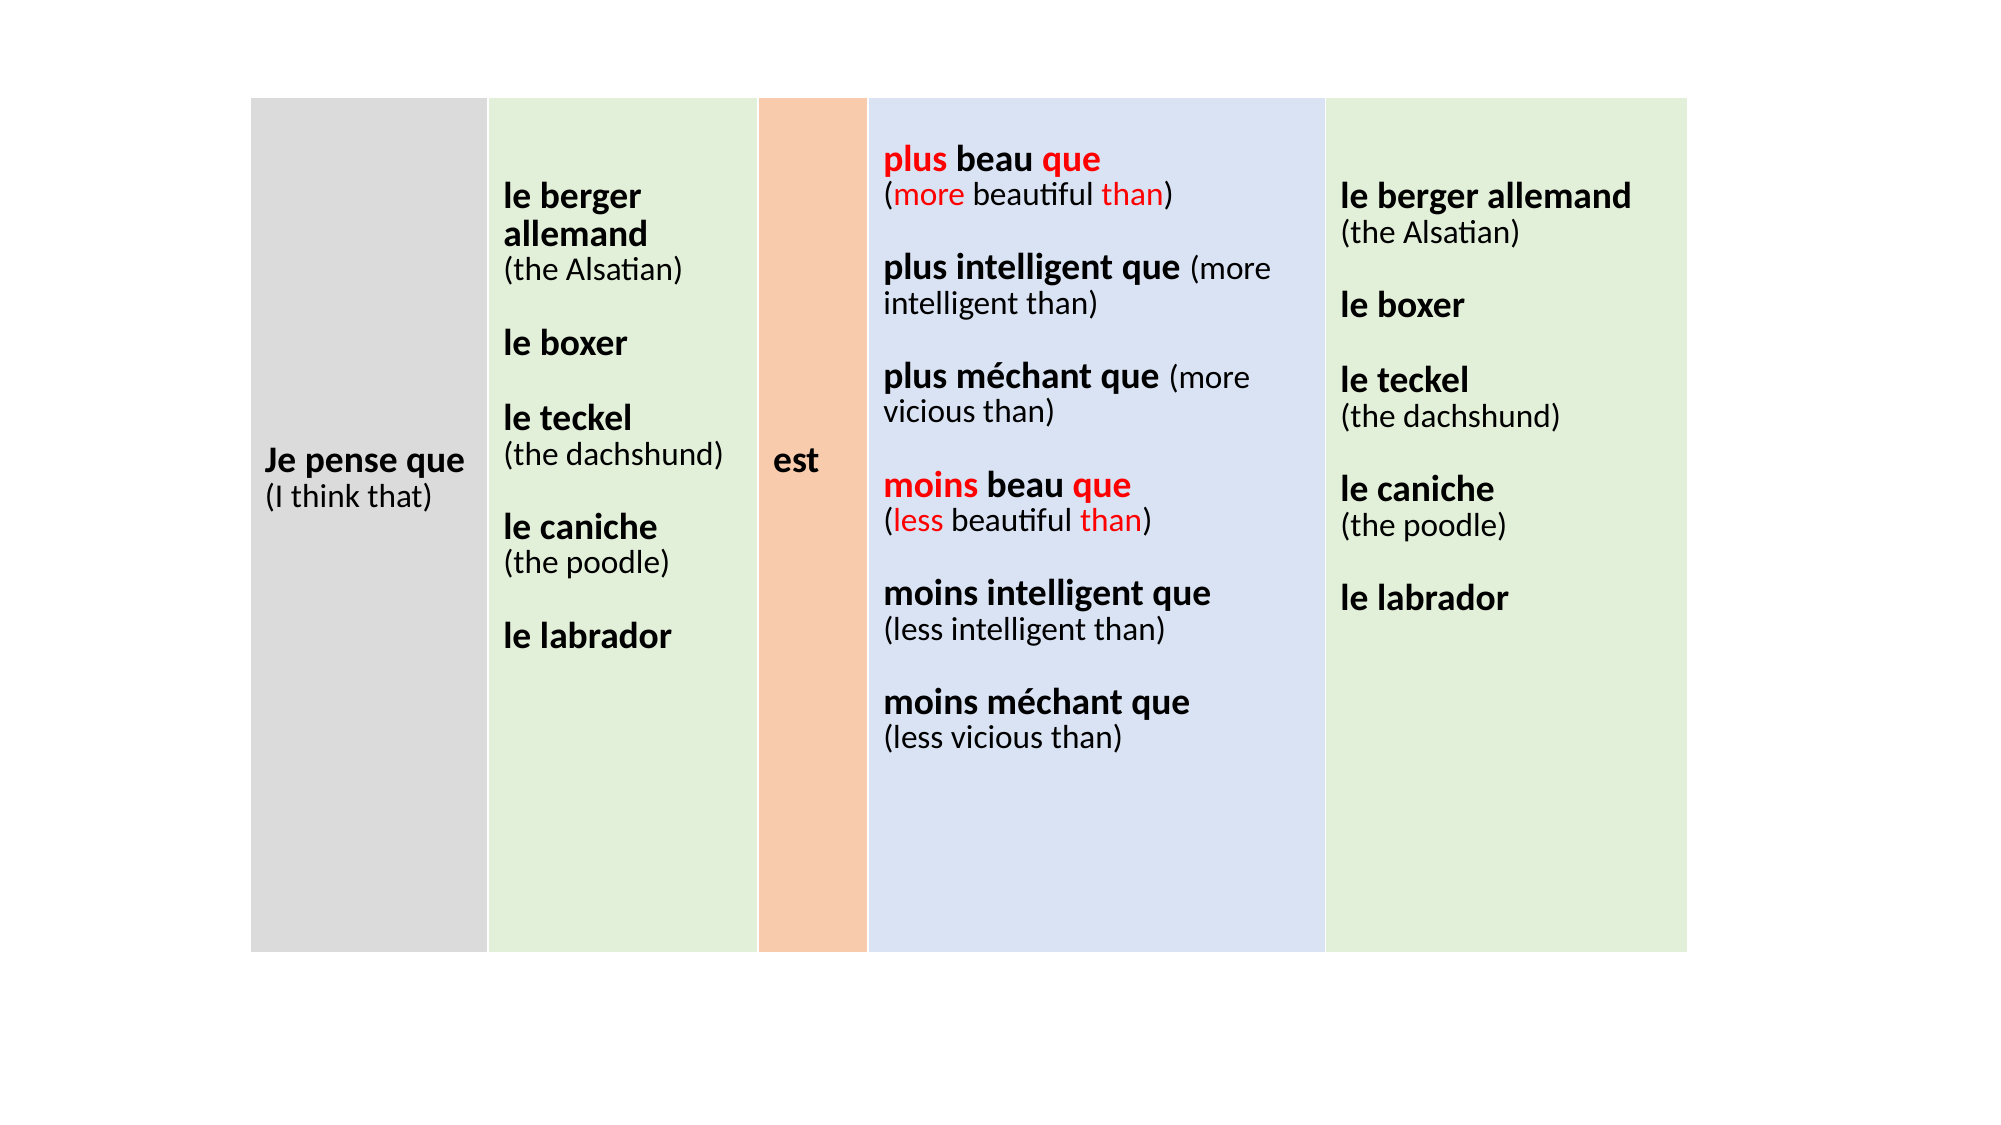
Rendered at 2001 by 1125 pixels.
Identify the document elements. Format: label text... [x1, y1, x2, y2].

table_header le berger allemand (the Alsatian) le boxer le teckel (the dachshund) le caniche (the poodle) le labrador [489, 98, 757, 952]
table_header est [759, 98, 867, 952]
table_header plus beau que (more beautiful than) plus intelligent que (more intelligent than) plus méchant que (more vicious than) moins beau que (less beautiful than) moins intelligent que (less intelligent than) moins méchant que (less vicious than) [869, 98, 1325, 952]
table_header le berger allemand (the Alsatian) le boxer le teckel (the dachshund) le caniche (the poodle) le labrador [1326, 98, 1687, 952]
table_header Je pense que (I think that) [251, 98, 487, 952]
